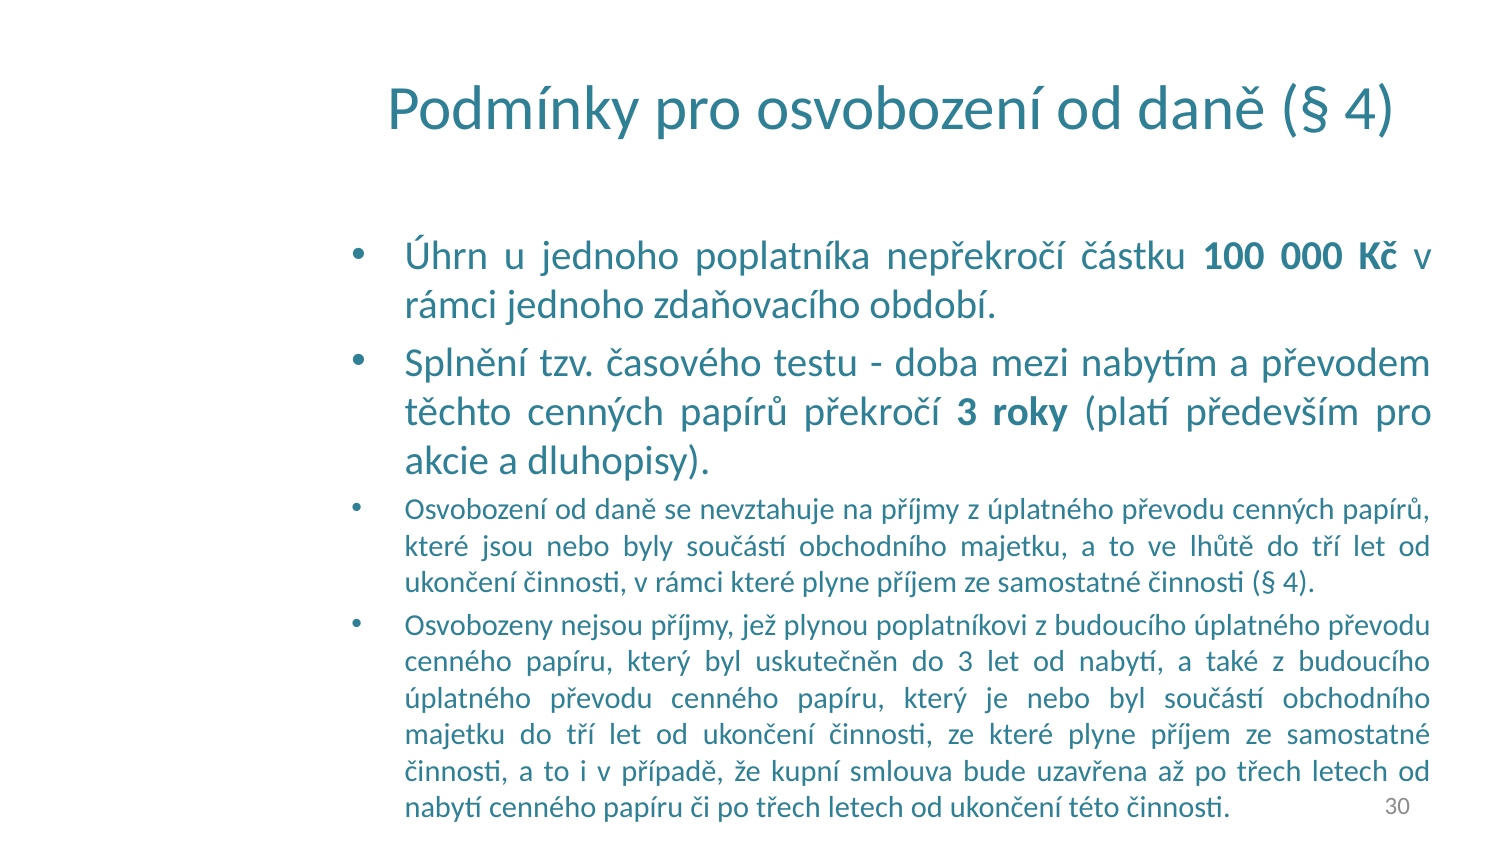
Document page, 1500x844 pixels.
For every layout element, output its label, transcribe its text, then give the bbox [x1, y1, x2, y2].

list Úhrn u jednoho poplatníka nepřekročí částku 100 000 Kč v rámci jednoho zdaňovacího období. Splnění tzv. časového testu - doba mezi nabytím a převodem těchto cenných papírů překročí 3 roky (platí především pro akcie a dluhopisy). Osvobození od daně se nevztahuje na příjmy z úplatného převodu cenných papírů, které jsou nebo byly součástí obchodního majetku, a to ve lhůtě do tří let od ukončení činnosti, v rámci které plyne příjem ze samostatné činnosti (§ 4). Osvobozeny nejsou příjmy, jež plynou poplatníkovi z budoucího úplatného převodu cenného papíru, který byl uskutečněn do 3 let od nabytí, a také z budoucího úplatného převodu cenného papíru, který je nebo byl součástí obchodního majetku do tří let od ukončení činnosti, ze které plyne příjem ze samostatné činnosti, a to i v případě, že kupní smlouva bude uzavřena až po třech letech od nabytí cenného papíru či po třech letech od ukončení této činnosti. [336, 221, 1447, 844]
title Podmínky pro osvobození od daně (§ 4) [371, 33, 1425, 175]
slide_number 30 [1074, 782, 1425, 828]
